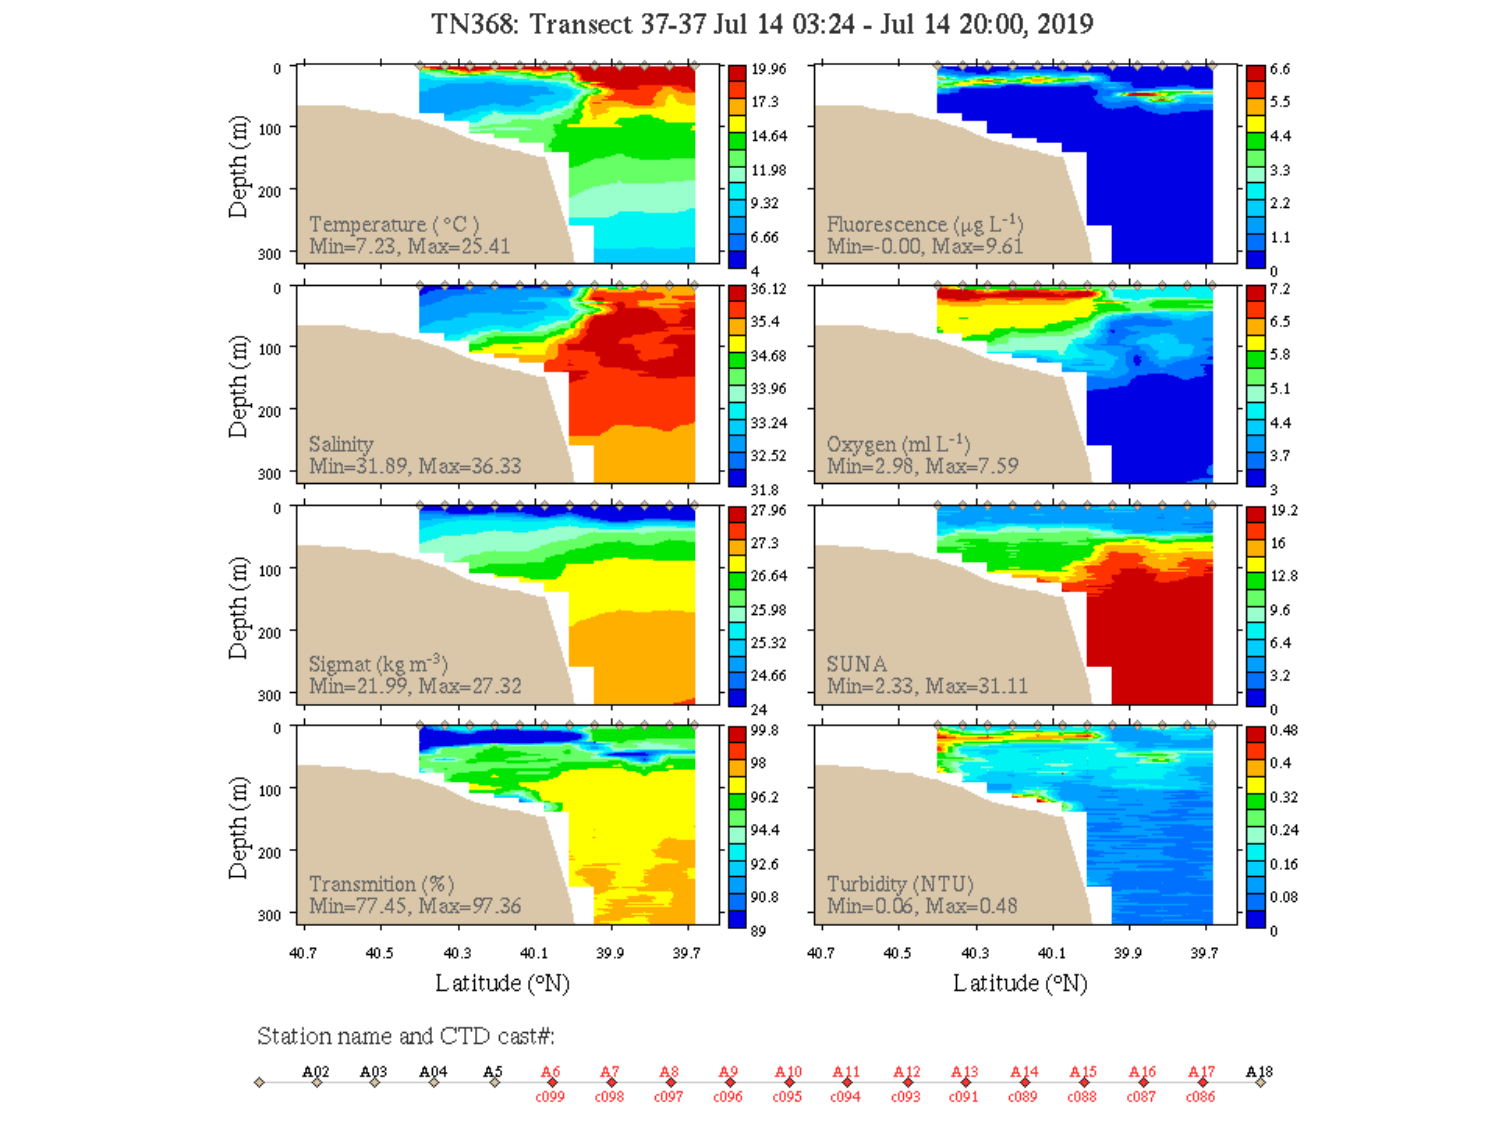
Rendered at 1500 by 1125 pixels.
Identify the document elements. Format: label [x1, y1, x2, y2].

picture [212, 0, 1321, 1125]
